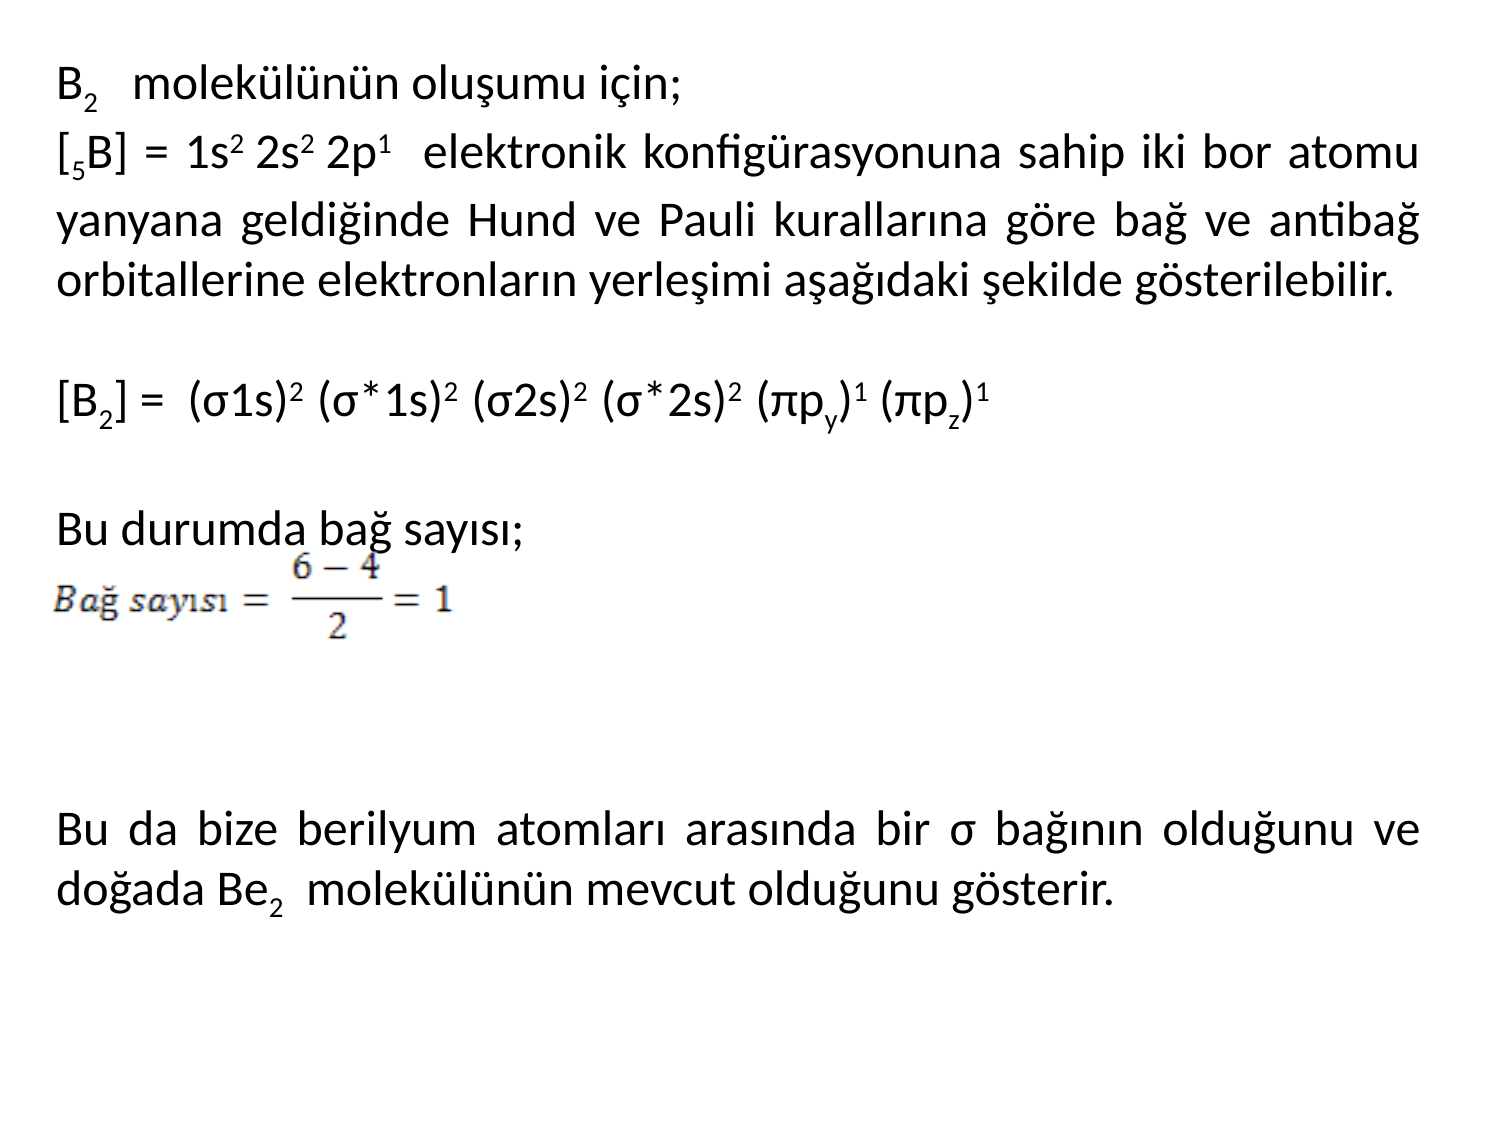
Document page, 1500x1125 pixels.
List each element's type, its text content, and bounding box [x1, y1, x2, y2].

picture [52, 550, 455, 646]
text_box B2 molekülünün oluşumu için; [5B] = 1s2 2s2 2p1 elektronik konfigürasyonuna sahip iki bor atomu yanyana geldiğinde Hund ve Pauli kurallarına göre bağ ve antibağ orbitallerine elektronların yerleşimi aşağıdaki şekilde gösterilebilir. [B2] = (σ1s)2 (σ*1s)2 (σ2s)2 (σ*2s)2 (πpy)1 (πpz)1 Bu durumda bağ sayısı; Bu da bize berilyum atomları arasında bir σ bağının olduğunu ve doğada Be2 molekülünün mevcut olduğunu gösterir. [41, 75, 1436, 124]
text_box B2 molekülünün oluşumu için; [5B] = 1s2 2s2 2p1 elektronik konfigürasyonuna sahip iki bor atomu yanyana geldiğinde Hund ve Pauli kurallarına göre bağ ve antibağ orbitallerine elektronların yerleşimi aşağıdaki şekilde gösterilebilir. [B2] = (σ1s)2 (σ*1s)2 (σ2s)2 (σ*2s)2 (πpy)1 (πpz)1 Bu durumda bağ sayısı; Bu da bize berilyum atomları arasında bir σ bağının olduğunu ve doğada Be2 molekülünün mevcut olduğunu gösterir. [41, 126, 1436, 1111]
text_box [0, 0, 1500, 75]
